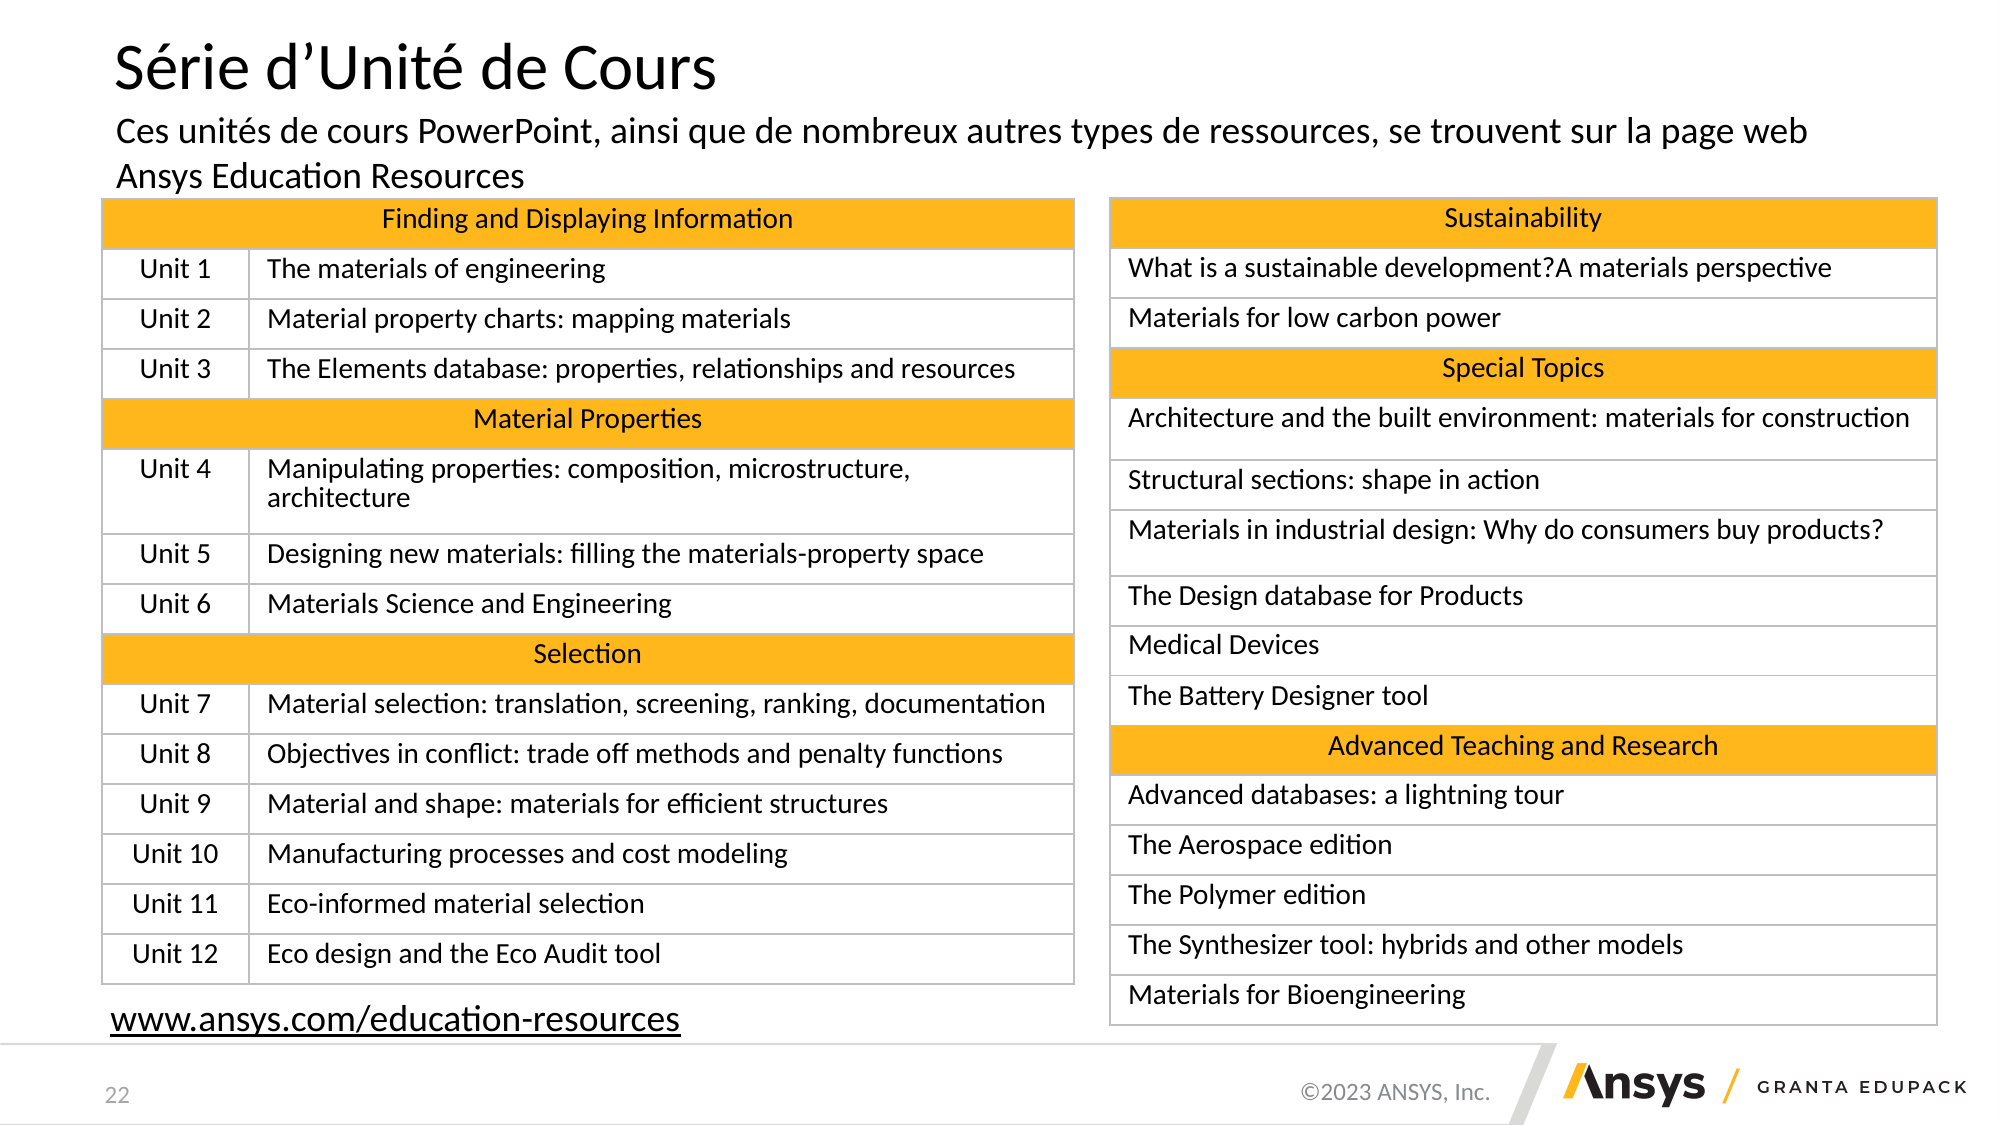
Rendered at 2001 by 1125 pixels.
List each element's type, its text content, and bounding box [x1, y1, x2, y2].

picture [0, 0, 2000, 1125]
table_cell Unit 7 [103, 685, 248, 733]
table_cell Unit 10 [103, 835, 248, 883]
table_cell Special Topics [1111, 349, 1936, 397]
table_cell The Synthesizer tool: hybrids and other models [1111, 926, 1936, 974]
table_cell Material and shape: materials for efficient structures [250, 785, 1073, 833]
table_cell Materials for Bioengineering [1111, 976, 1936, 1024]
table_cell Materials for low carbon power [1111, 299, 1936, 347]
table_cell Material property charts: mapping materials [250, 300, 1073, 348]
table_header Finding and Displaying Information [103, 200, 1073, 248]
title Série d’Unité de Cours [99, 24, 1900, 164]
table_cell What is a sustainable development?A materials perspective [1111, 249, 1936, 297]
table_cell Advanced Teaching and Research [1111, 726, 1936, 774]
table_cell Unit 3 [103, 350, 248, 398]
table_cell Unit 12 [103, 935, 248, 983]
table_cell The Polymer edition [1111, 876, 1936, 924]
table_cell Structural sections: shape in action [1111, 461, 1936, 509]
table_cell Designing new materials: filling the materials-property space [250, 535, 1073, 583]
table_cell Manufacturing processes and cost modeling [250, 835, 1073, 883]
table_cell Unit 6 [103, 585, 248, 633]
table_cell Manipulating properties: composition, microstructure, architecture [250, 450, 1073, 533]
table_cell Unit 8 [103, 735, 248, 783]
table_cell Selection [103, 635, 1073, 683]
table_cell Architecture and the built environment: materials for construction [1111, 399, 1936, 459]
table_cell The Aerospace edition [1111, 826, 1936, 874]
table_cell Materials in industrial design: Why do consumers buy products? [1111, 511, 1936, 575]
table_cell Advanced databases: a lightning tour [1111, 776, 1936, 824]
table_header Sustainability [1111, 199, 1936, 247]
table_cell The materials of engineering [250, 250, 1073, 298]
table_cell Medical Devices [1111, 627, 1936, 675]
table_cell Unit 1 [103, 250, 248, 298]
table_cell Materials Science and Engineering [250, 585, 1073, 633]
slide_number 22 [89, 1073, 540, 1114]
text_box Ces unités de cours PowerPoint, ainsi que de nombreux autres types de ressources, se trouvent sur la page web Ansys Education Resources [101, 98, 1902, 204]
table_cell Unit 5 [103, 535, 248, 583]
table_cell Eco design and the Eco Audit tool [250, 935, 1073, 983]
text_box www.ansys.com/education-resources [95, 986, 713, 1047]
table_cell Eco-informed material selection [250, 885, 1073, 933]
table_cell The Battery Designer tool [1111, 676, 1936, 725]
table_cell The Elements database: properties, relationships and resources [250, 350, 1073, 398]
table_cell Material Properties [103, 400, 1073, 448]
table_cell Unit 4 [103, 450, 248, 533]
table_cell Material selection: translation, screening, ranking, documentation [250, 685, 1073, 733]
table_cell The Design database for Products [1111, 577, 1936, 625]
table_cell Unit 9 [103, 785, 248, 833]
table_cell Unit 2 [103, 300, 248, 348]
table_cell Unit 11 [103, 885, 248, 933]
table_cell Objectives in conflict: trade off methods and penalty functions [250, 735, 1073, 783]
